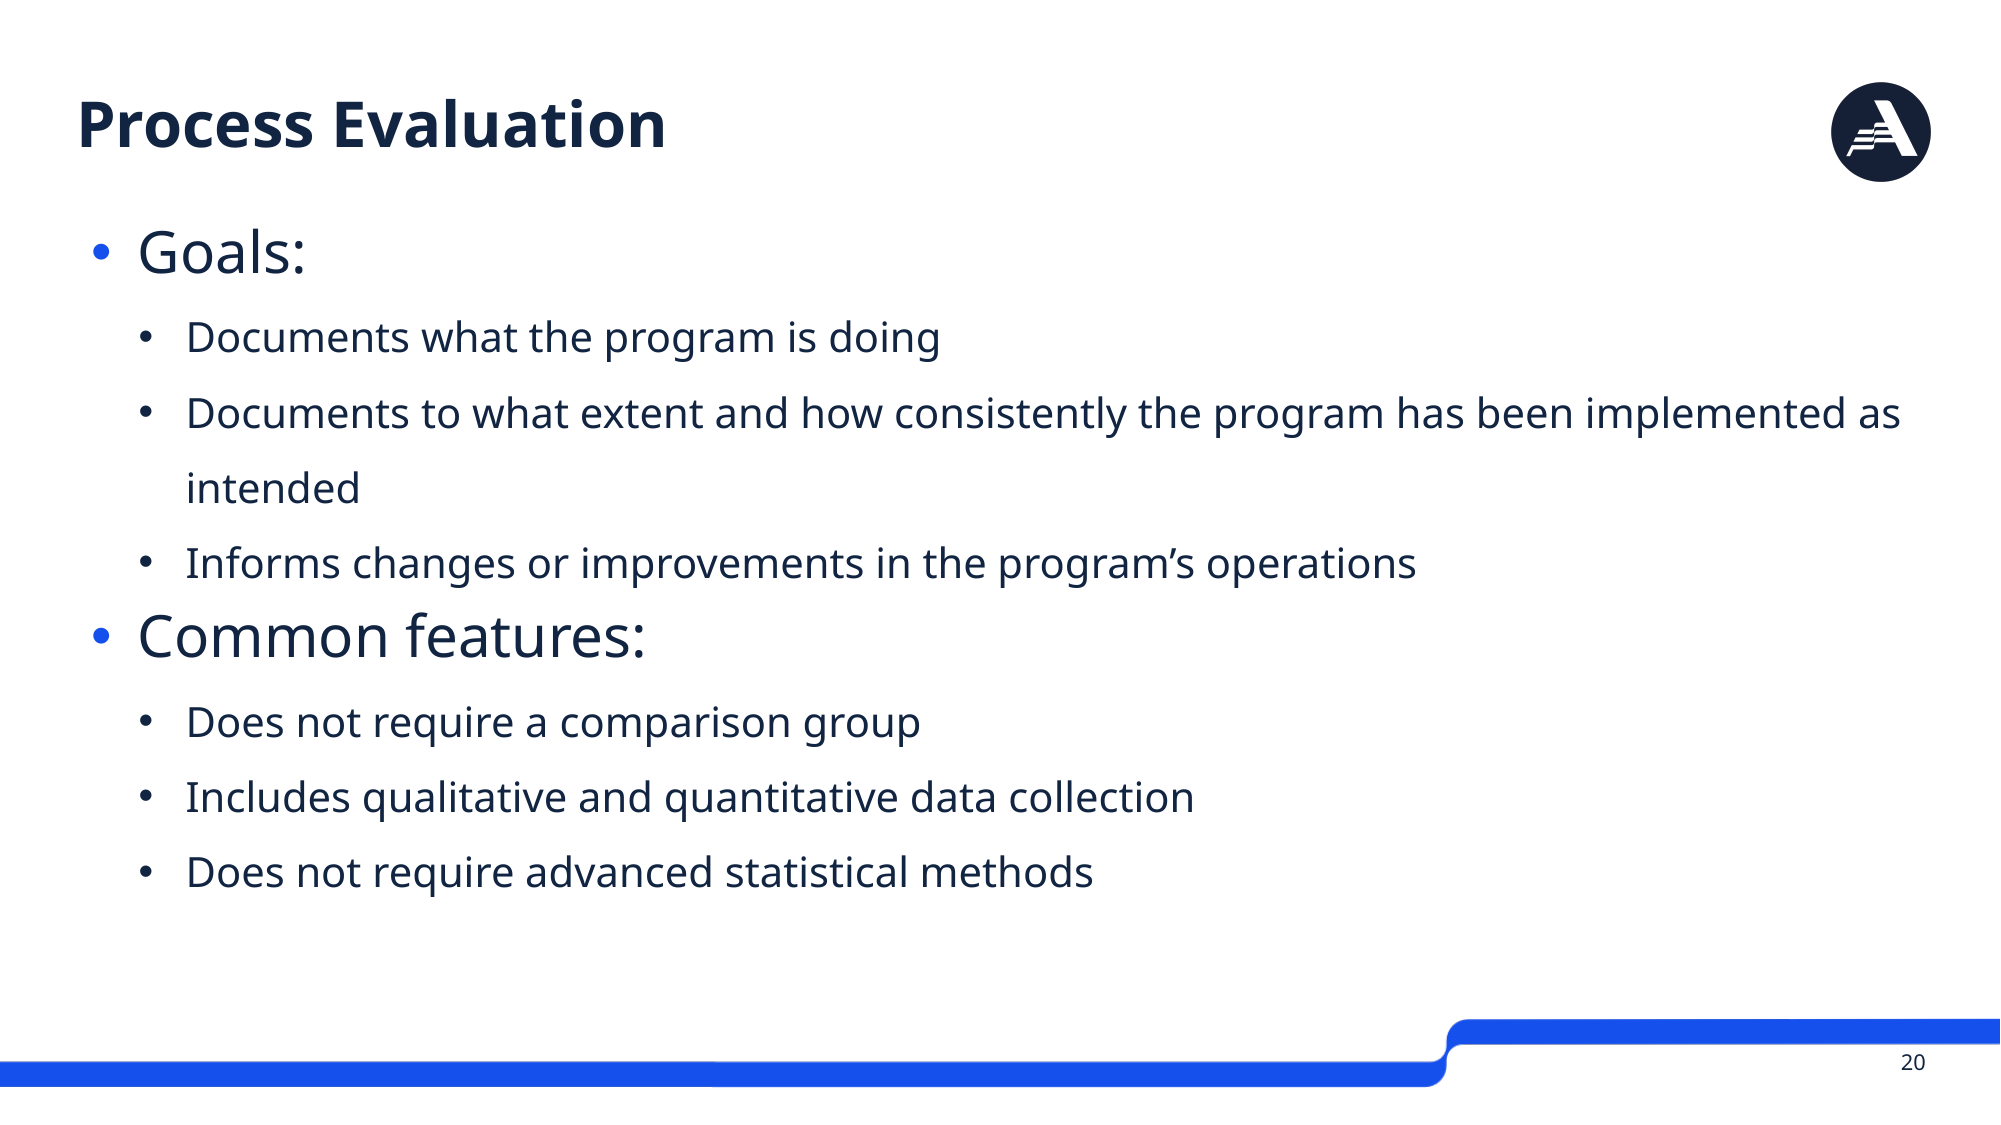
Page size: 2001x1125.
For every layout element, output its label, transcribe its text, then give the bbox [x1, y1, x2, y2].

picture [0, 1018, 2000, 1088]
picture [1831, 82, 1931, 182]
title Process Evaluation [76, 93, 1074, 162]
list Goals: Documents what the program is doing Documents to what extent and how consistently the program has been implemented as intended Informs changes or improvements in the program’s operations Common features: Does not require a comparison group Includes qualitative and quantitative data collection Does not require advanced statistical methods [76, 215, 1938, 1002]
slide_number 20 [1889, 1052, 1938, 1075]
